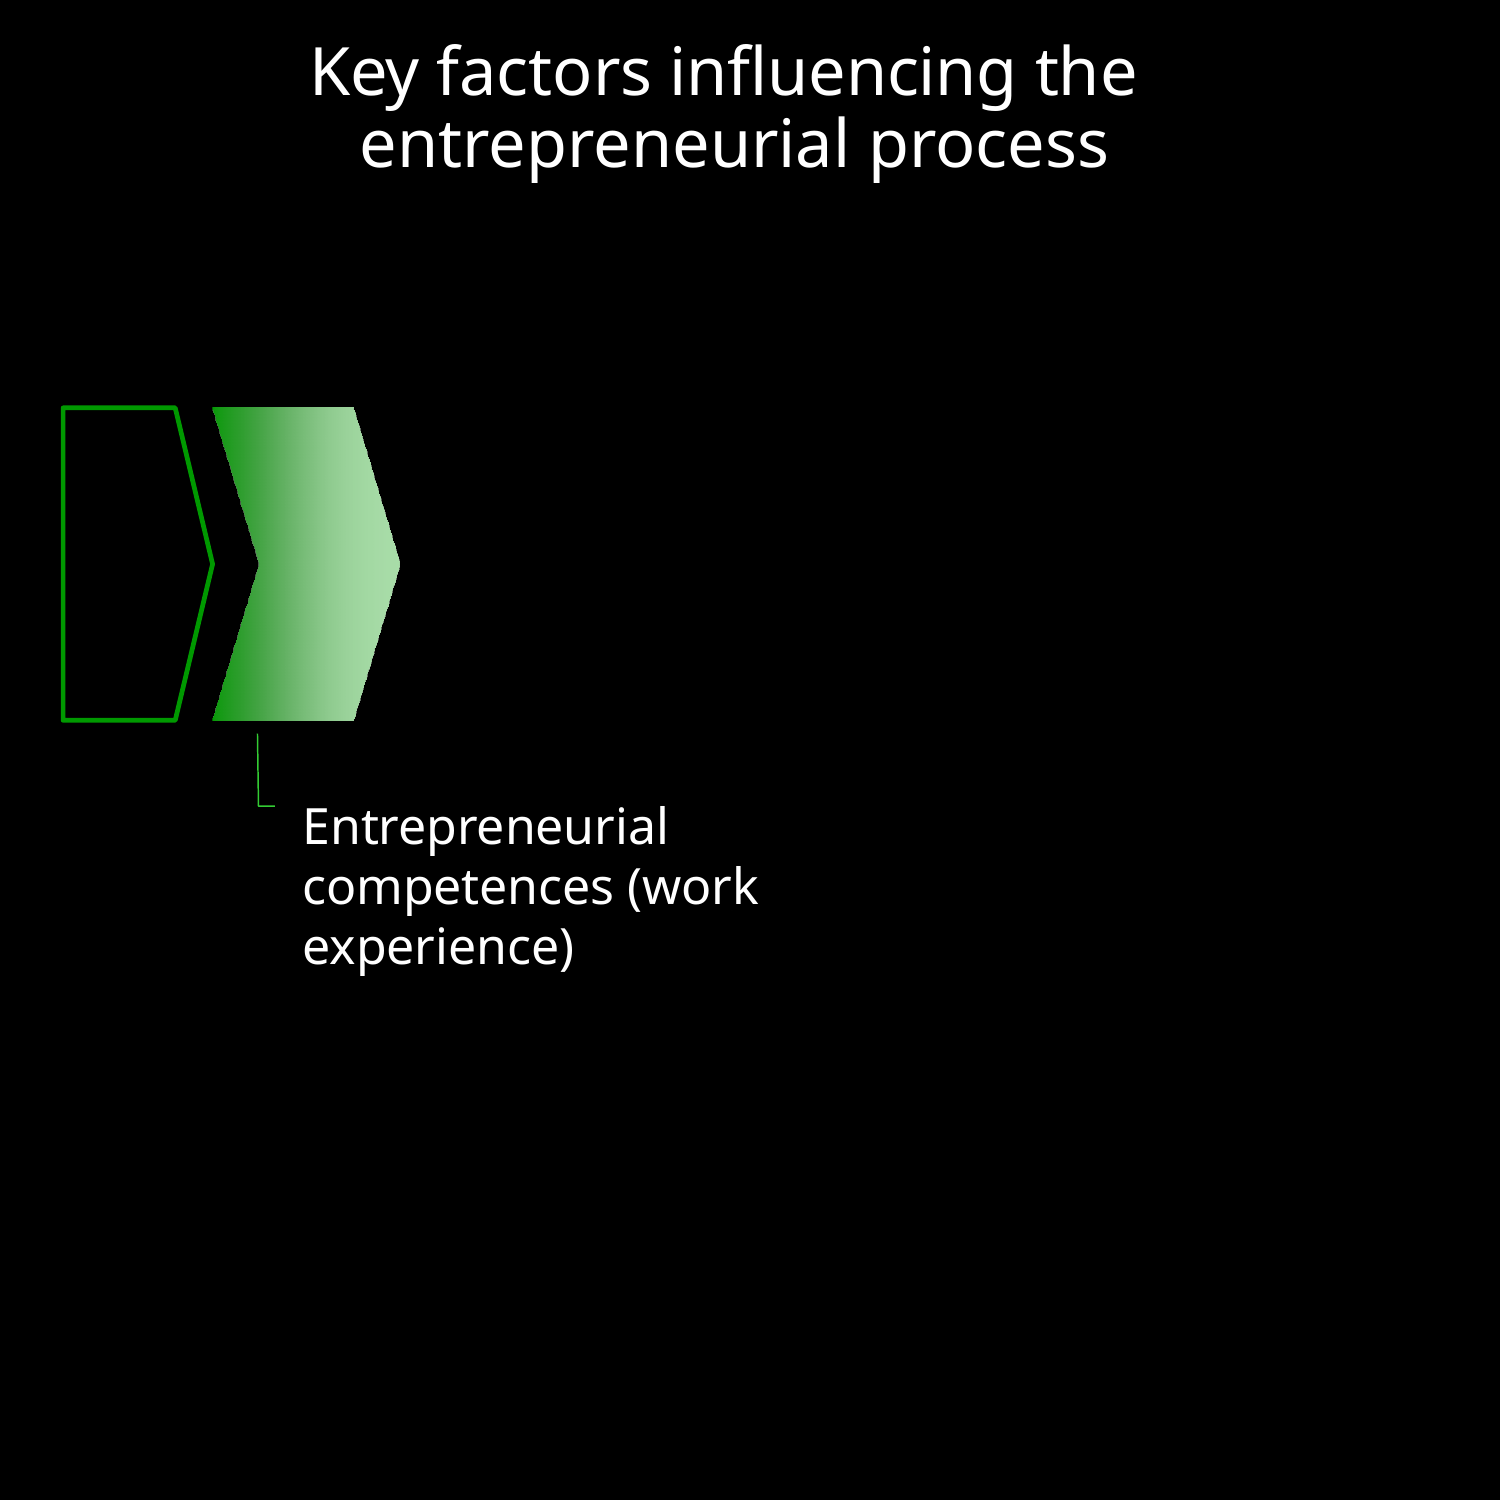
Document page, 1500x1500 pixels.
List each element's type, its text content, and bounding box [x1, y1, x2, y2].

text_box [256, 732, 848, 1011]
text_box [63, 407, 212, 721]
title Key factors influencing the entrepreneurial process [163, 10, 1337, 288]
text_box [212, 407, 400, 721]
